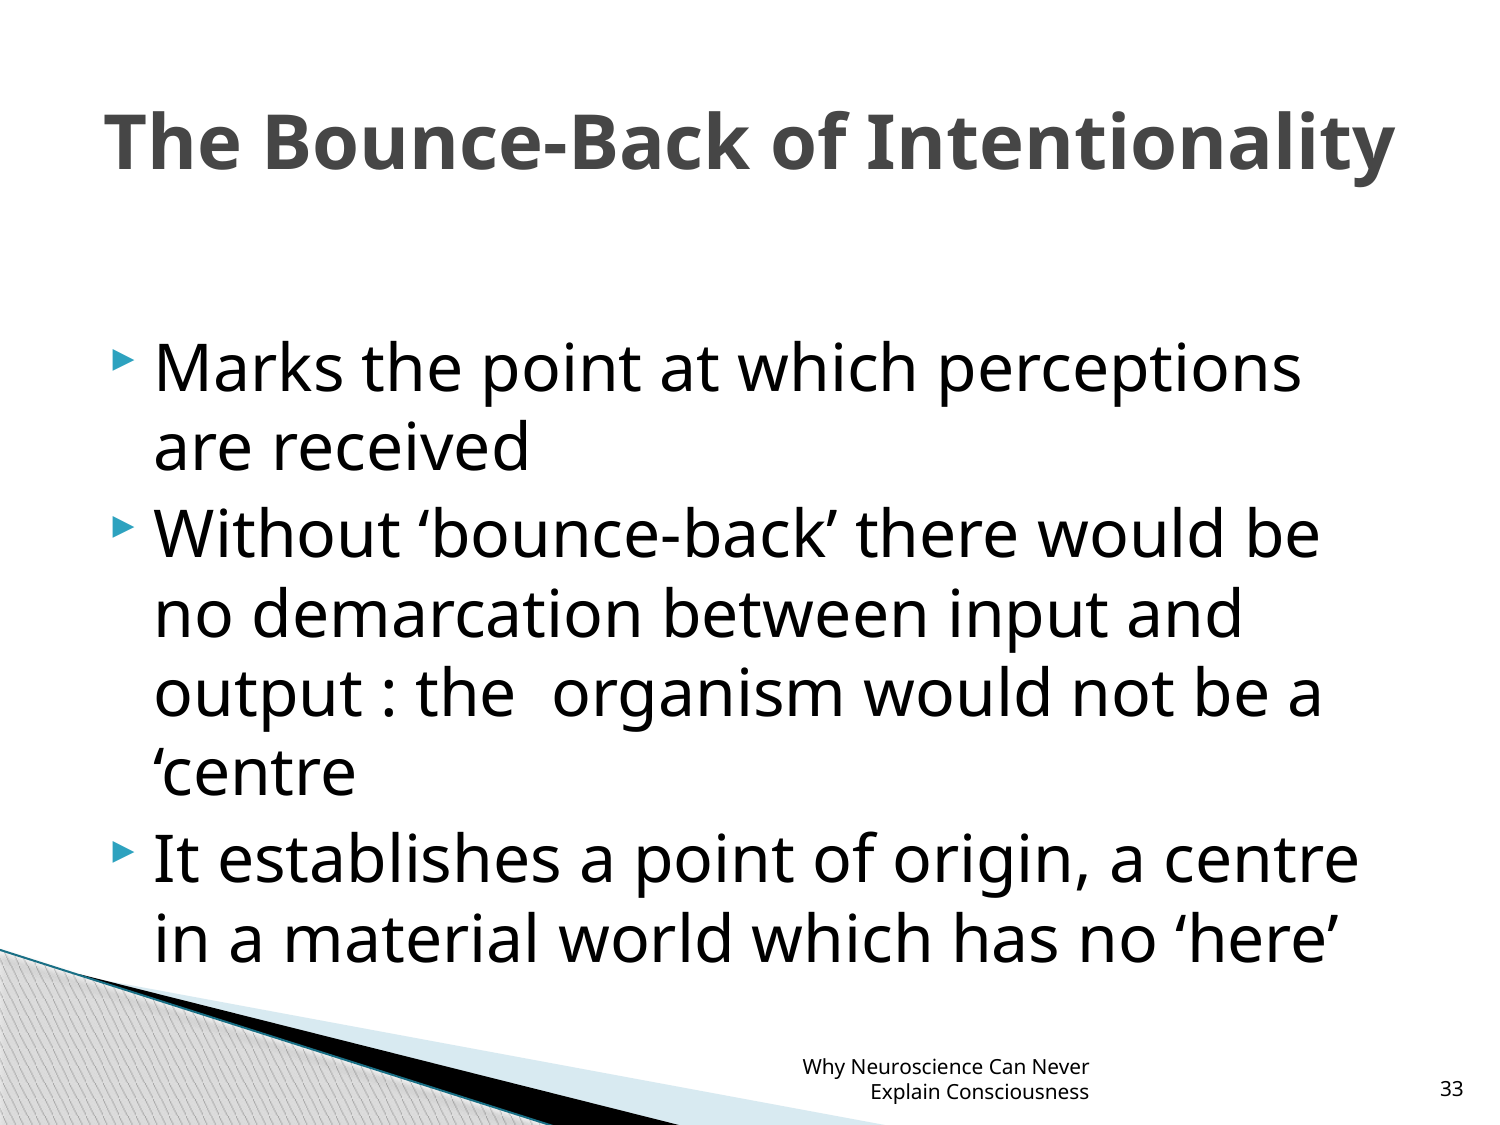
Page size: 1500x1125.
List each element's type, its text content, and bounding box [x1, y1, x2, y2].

title The Bounce-Back of Intentionality [75, 45, 1425, 233]
slide_number 33 [1418, 1051, 1479, 1112]
list Marks the point at which perceptions are received Without ‘bounce-back’ there would be no demarcation between input and output : the organism would not be a ‘centre It establishes a point of origin, a centre in a material world which has no ‘here’ [75, 243, 1425, 986]
footer Why Neuroscience Can Never Explain Consciousness [718, 1051, 1105, 1112]
